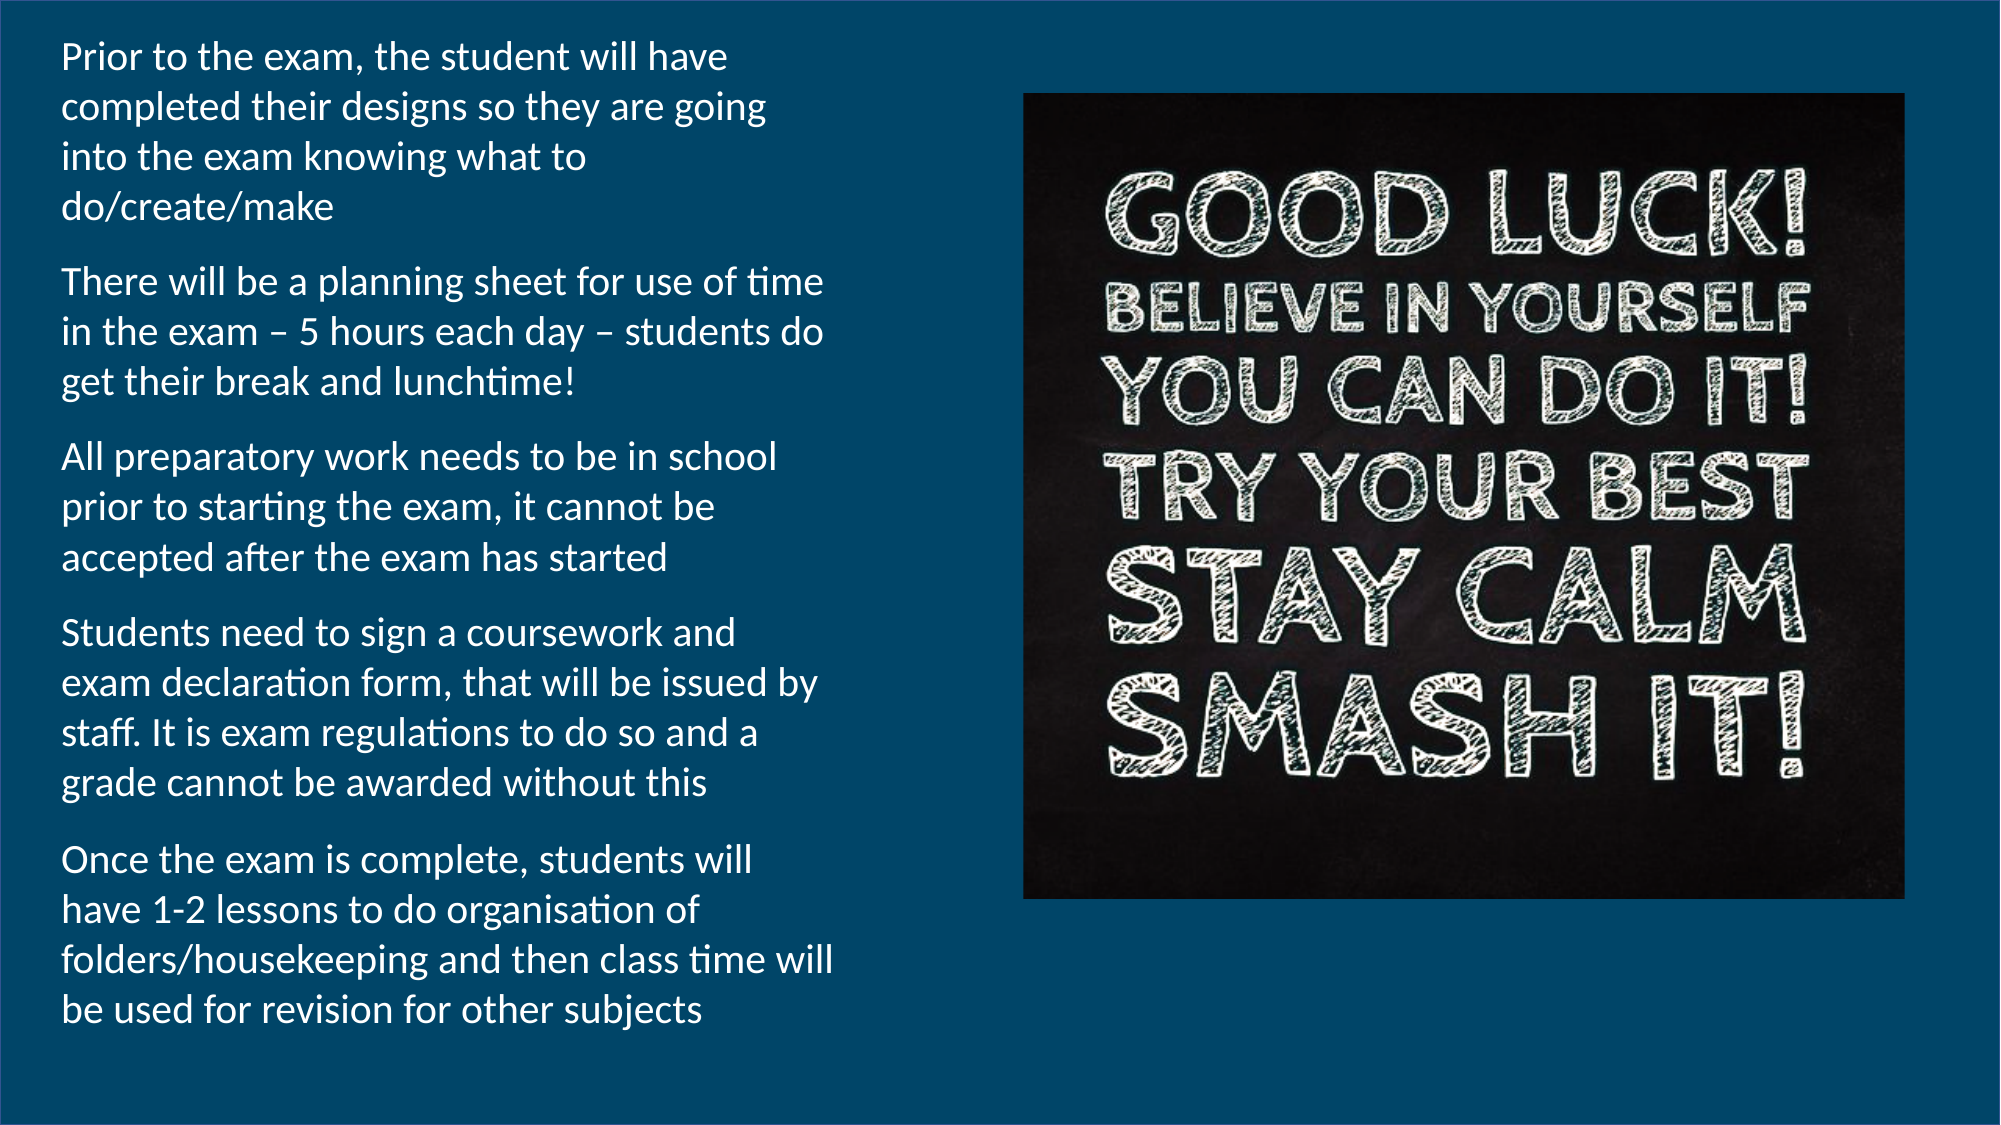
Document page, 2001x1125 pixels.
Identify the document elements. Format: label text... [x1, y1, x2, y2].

text_box [0, 0, 2000, 1125]
picture [1024, 94, 1904, 898]
text_box Prior to the exam, the student will have completed their designs so they are going into the exam knowing what to do/create/make There will be a planning sheet for use of time in the exam – 5 hours each day – students do get their break and lunchtime! All preparatory work needs to be in school prior to starting the exam, it cannot be accepted after the exam has started Students need to sign a coursework and exam declaration form, that will be issued by staff. It is exam regulations to do so and a grade cannot be awarded without this Once the exam is complete, students will have 1-2 lessons to do organisation of folders/housekeeping and then class time will be used for revision for other subjects [46, 21, 850, 1125]
